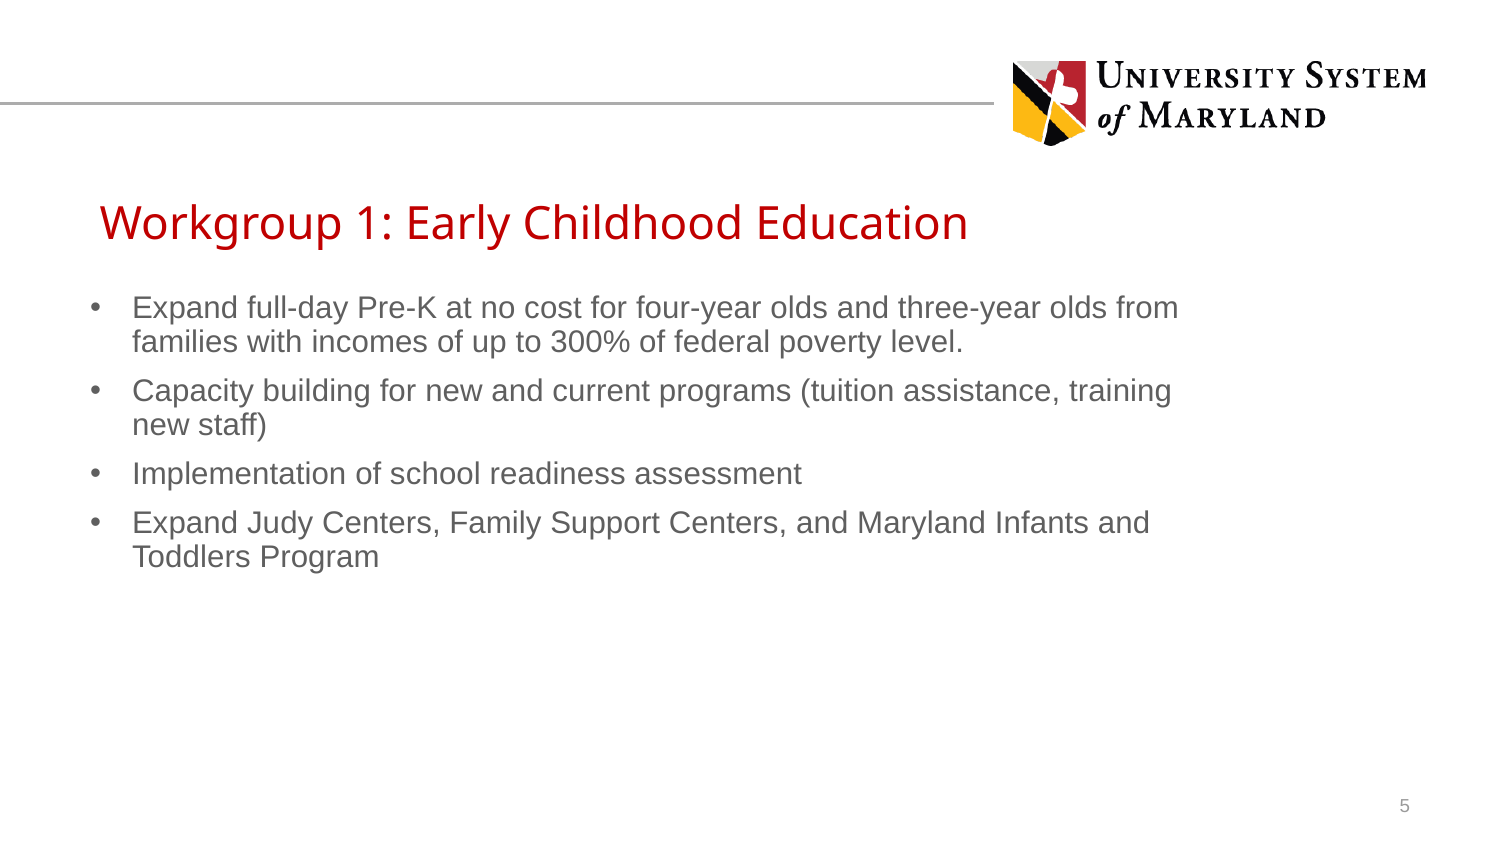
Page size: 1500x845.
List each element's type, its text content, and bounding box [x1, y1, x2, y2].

list Expand full-day Pre-K at no cost for four-year olds and three-year olds from families with incomes of up to 300% of federal poverty level. Capacity building for new and current programs (tuition assistance, training new staff) Implementation of school readiness assessment Expand Judy Centers, Family Support Centers, and Maryland Infants and Toddlers Program [75, 284, 1243, 699]
title Workgroup 1: Early Childhood Education [84, 186, 1406, 310]
slide_number 5 [1074, 783, 1425, 828]
picture [1013, 61, 1426, 146]
